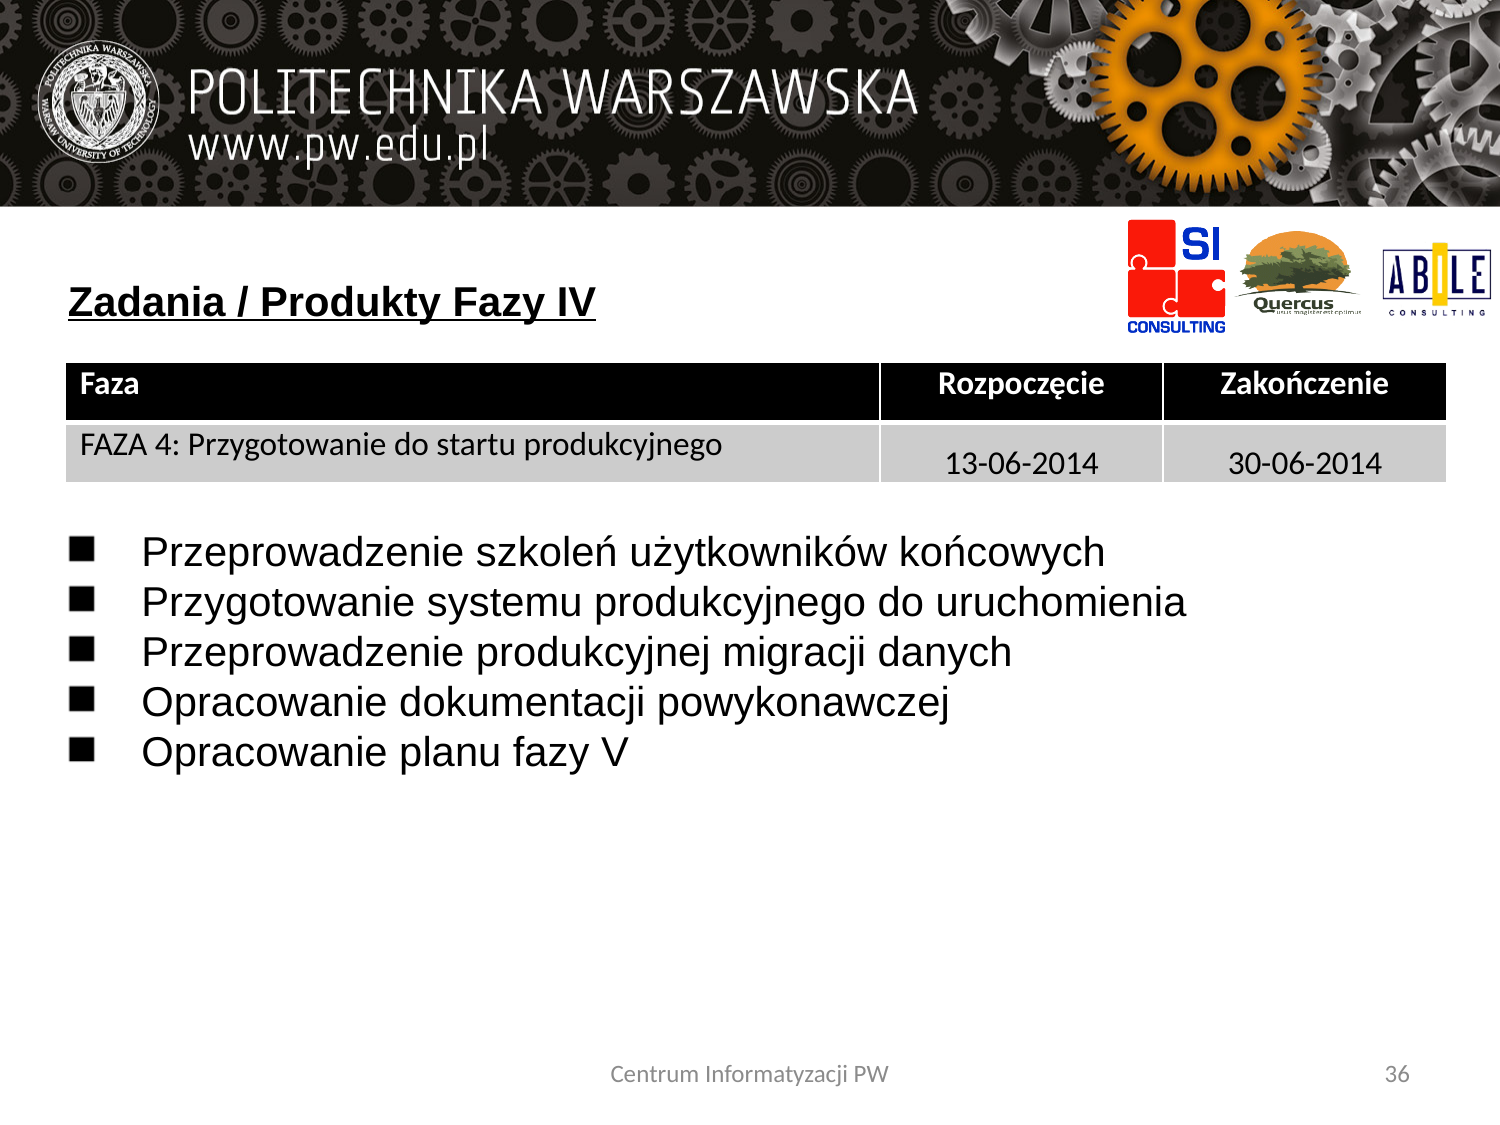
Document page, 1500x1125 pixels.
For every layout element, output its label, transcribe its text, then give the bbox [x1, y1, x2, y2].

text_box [1127, 219, 1500, 334]
text_box Zadania / Produkty Fazy IV Przeprowadzenie szkoleń użytkowników końcowych Przygotowanie systemu produkcyjnego do uruchomienia Przeprowadzenie produkcyjnej migracji danych Opracowanie dokumentacji powykonawczej Opracowanie planu fazy V [53, 267, 1459, 783]
table_cell 13-06-2014 [881, 425, 1162, 482]
picture [67, 534, 98, 565]
table_header Zakończenie [1164, 363, 1446, 420]
picture [67, 634, 98, 665]
footer Centrum Informatyzacji PW [512, 1042, 988, 1103]
table_cell 30-06-2014 [1164, 425, 1446, 482]
table_header Rozpoczęcie [881, 363, 1162, 420]
table_header Faza [66, 363, 879, 420]
table_cell FAZA 4: Przygotowanie do startu produkcyjnego [66, 425, 879, 482]
picture [0, 0, 1500, 208]
picture [67, 584, 98, 615]
picture [67, 684, 98, 715]
picture [67, 735, 98, 765]
slide_number 36 [1074, 1042, 1425, 1103]
